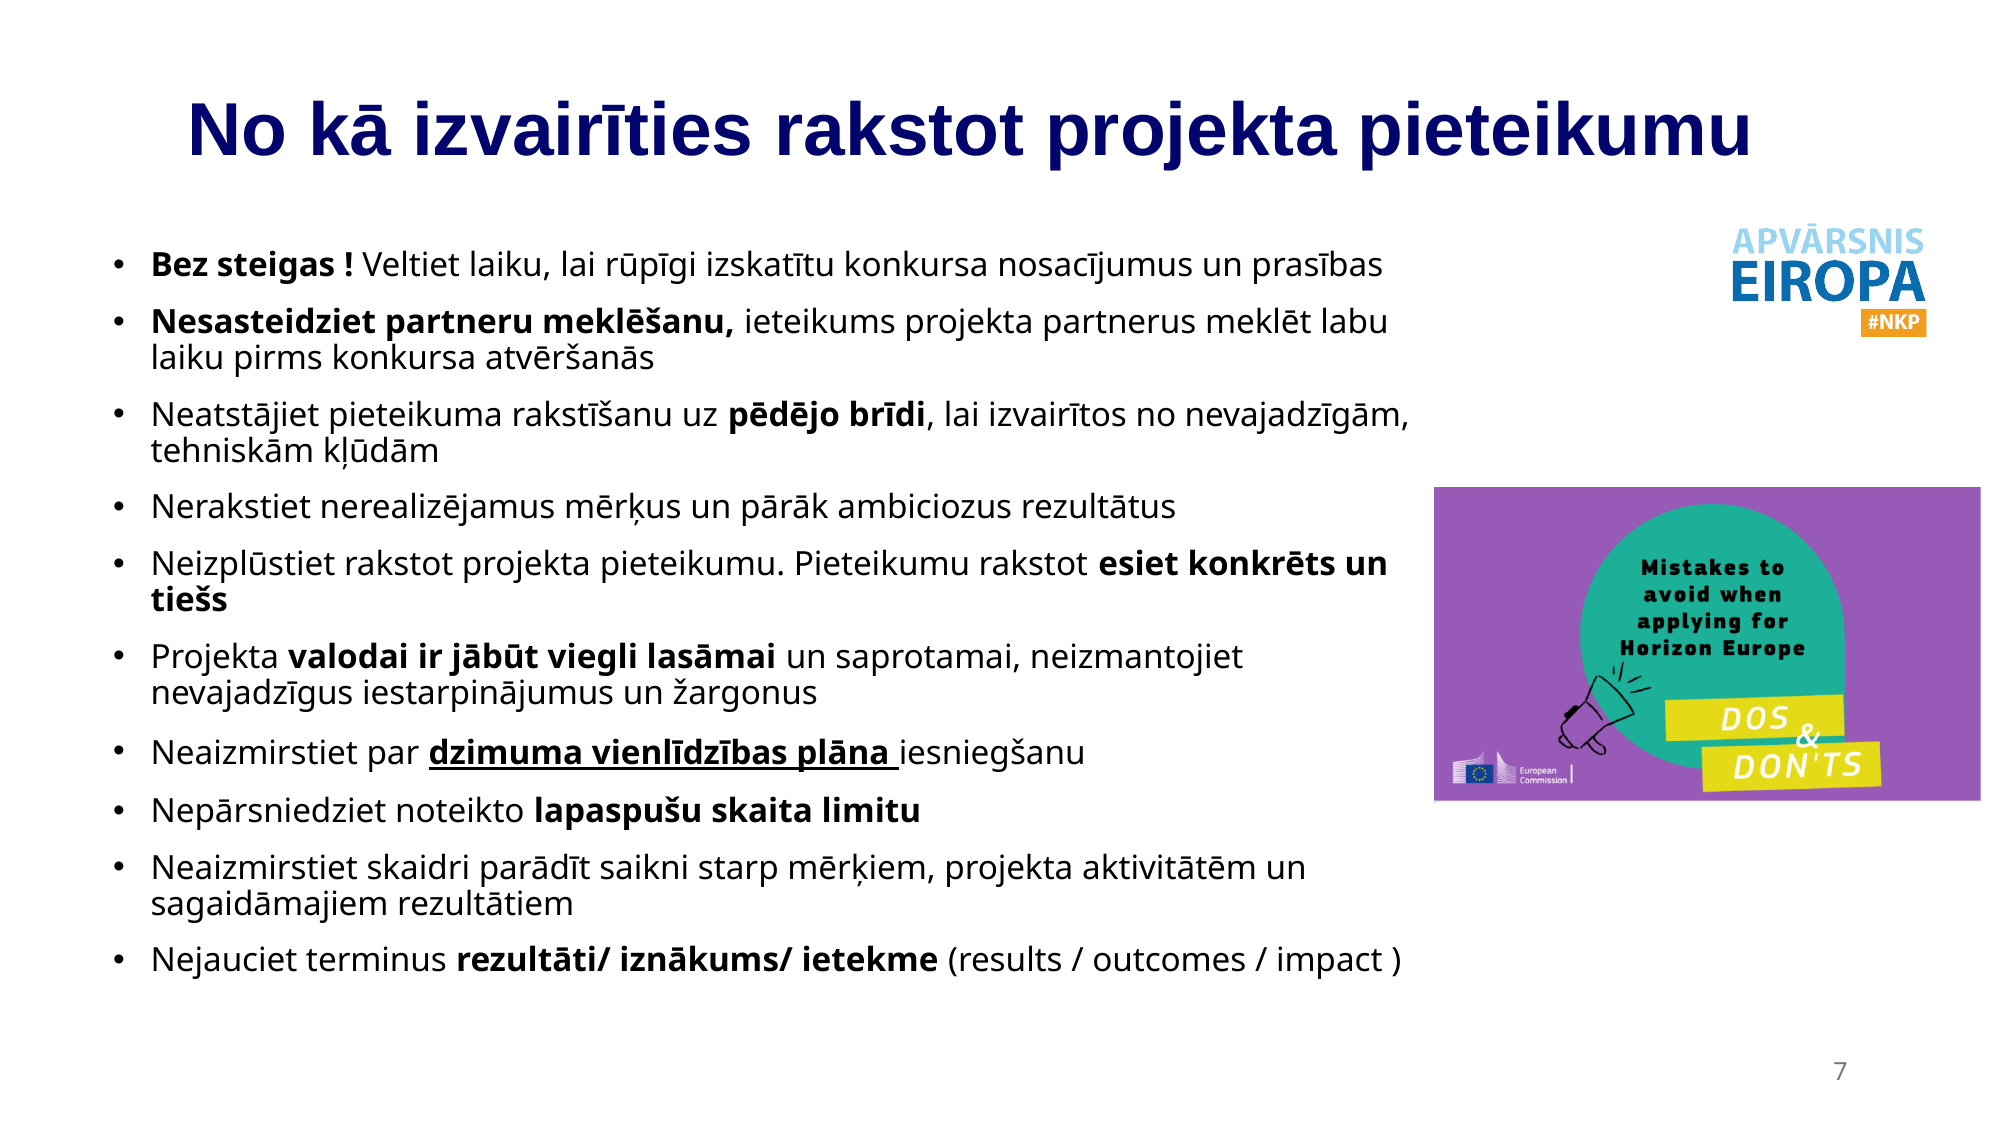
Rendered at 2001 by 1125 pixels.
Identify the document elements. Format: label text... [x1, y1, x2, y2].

picture [1429, 479, 1982, 803]
list Bez steigas ! Veltiet laiku, lai rūpīgi izskatītu konkursa nosacījumus un prasības Nesasteidziet partneru meklēšanu, ieteikums projekta partnerus meklēt labu laiku pirms konkursa atvēršanās Neatstājiet pieteikuma rakstīšanu uz pēdējo brīdi, lai izvairītos no nevajadzīgām, tehniskām kļūdām Nerakstiet nerealizējamus mērķus un pārāk ambiciozus rezultātus Neizplūstiet rakstot projekta pieteikumu. Pieteikumu rakstot esiet konkrēts un tiešs Projekta valodai ir jābūt viegli lasāmai un saprotamai, neizmantojiet nevajadzīgus iestarpinājumus un žargonus Neaizmirstiet par dzimuma vienlīdzības plāna iesniegšanu Nepārsniedziet noteikto lapaspušu skaita limitu Neaizmirstiet skaidri parādīt saikni starp mērķiem, projekta aktivitātēm un sagaidāmajiem rezultātiem Nejauciet terminus rezultāti/ iznākums/ ietekme (results / outcomes / impact ) [98, 240, 1454, 955]
title No kā izvairīties rakstot projekta pieteikumu [172, 22, 1898, 240]
slide_number 7 [1412, 1042, 1863, 1103]
picture [1728, 221, 1927, 337]
